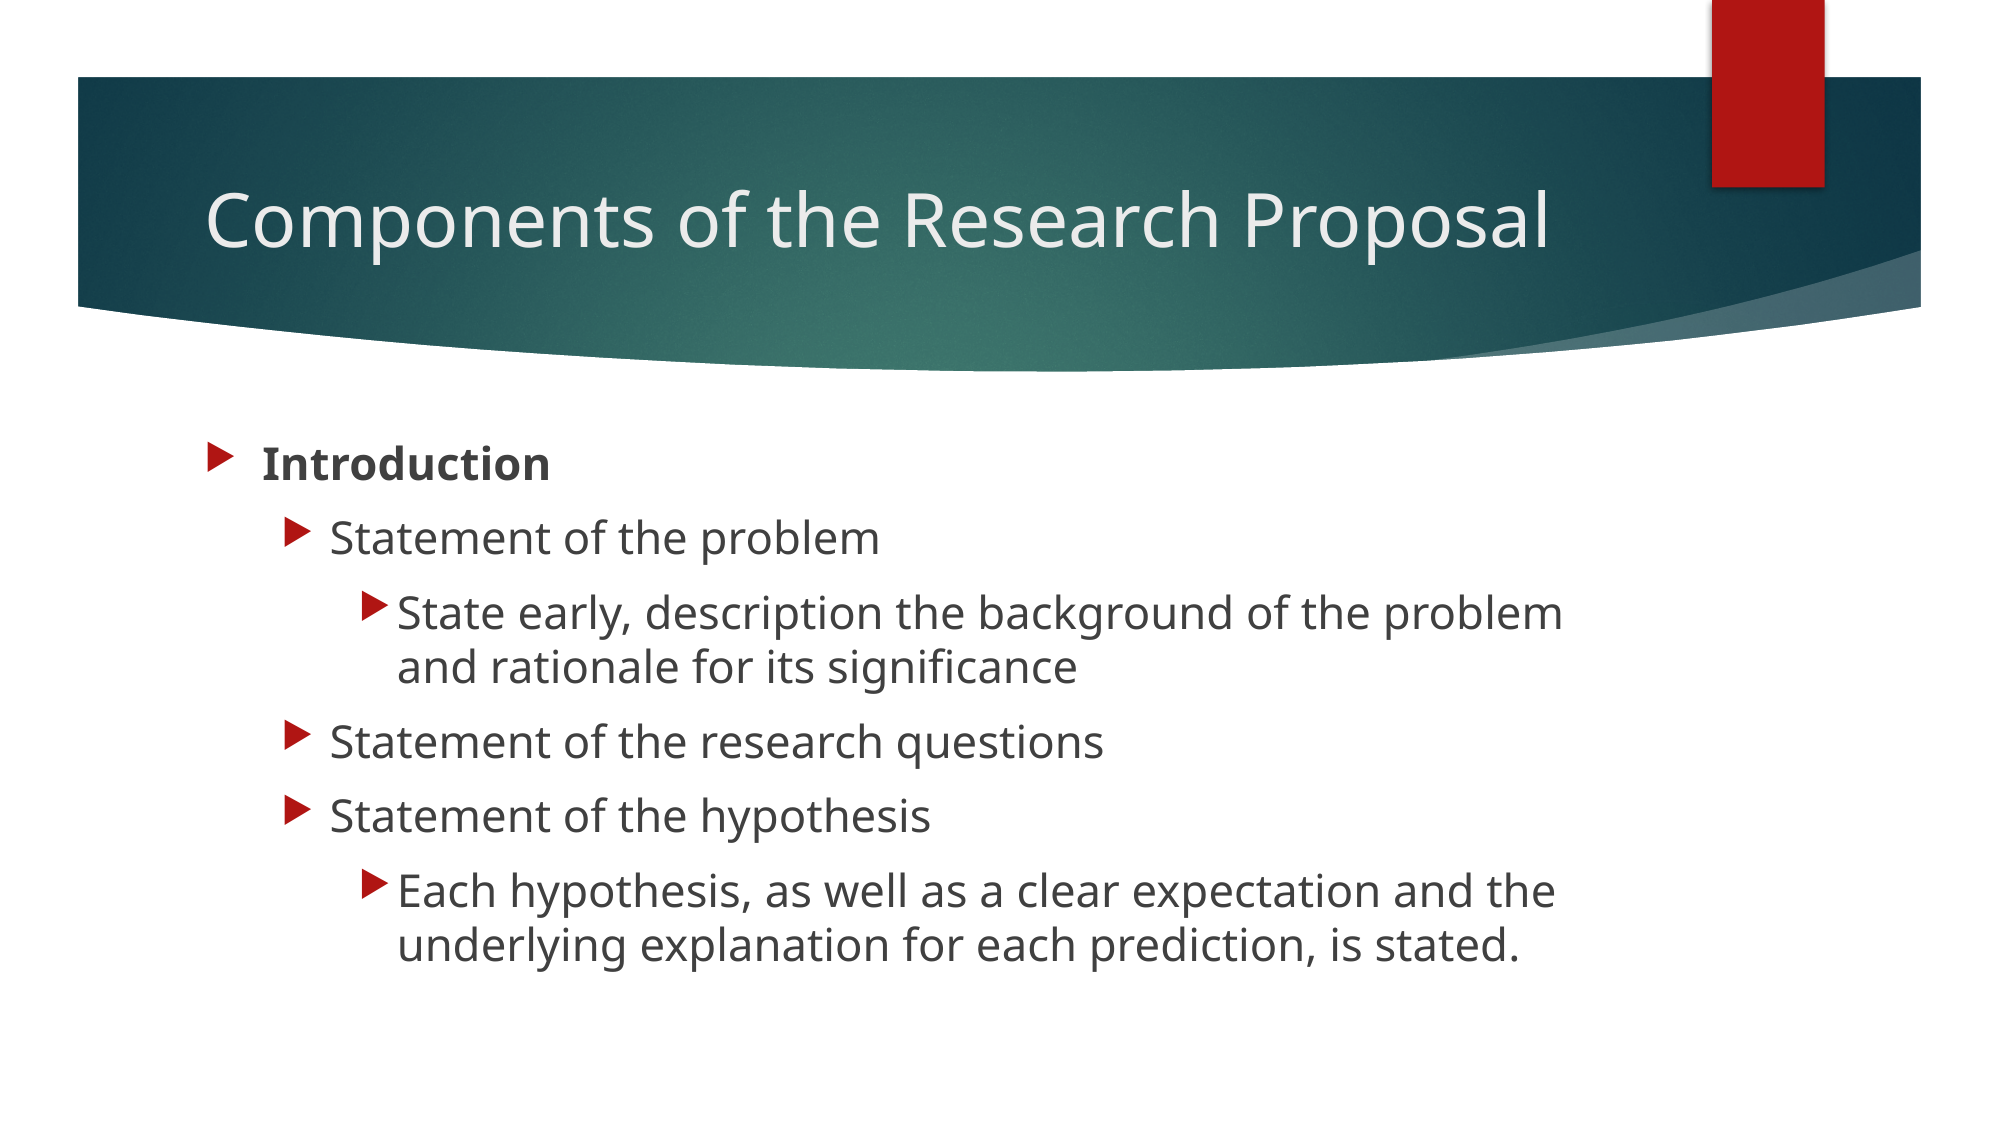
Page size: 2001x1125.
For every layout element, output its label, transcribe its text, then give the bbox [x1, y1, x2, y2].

list Introduction Statement of the problem State early, description the background of the problem and rationale for its significance Statement of the research questions Statement of the hypothesis Each hypothesis, as well as a clear expectation and the underlying explanation for each prediction, is stated. [189, 427, 1638, 988]
title Components of the Research Proposal [189, 159, 1638, 276]
